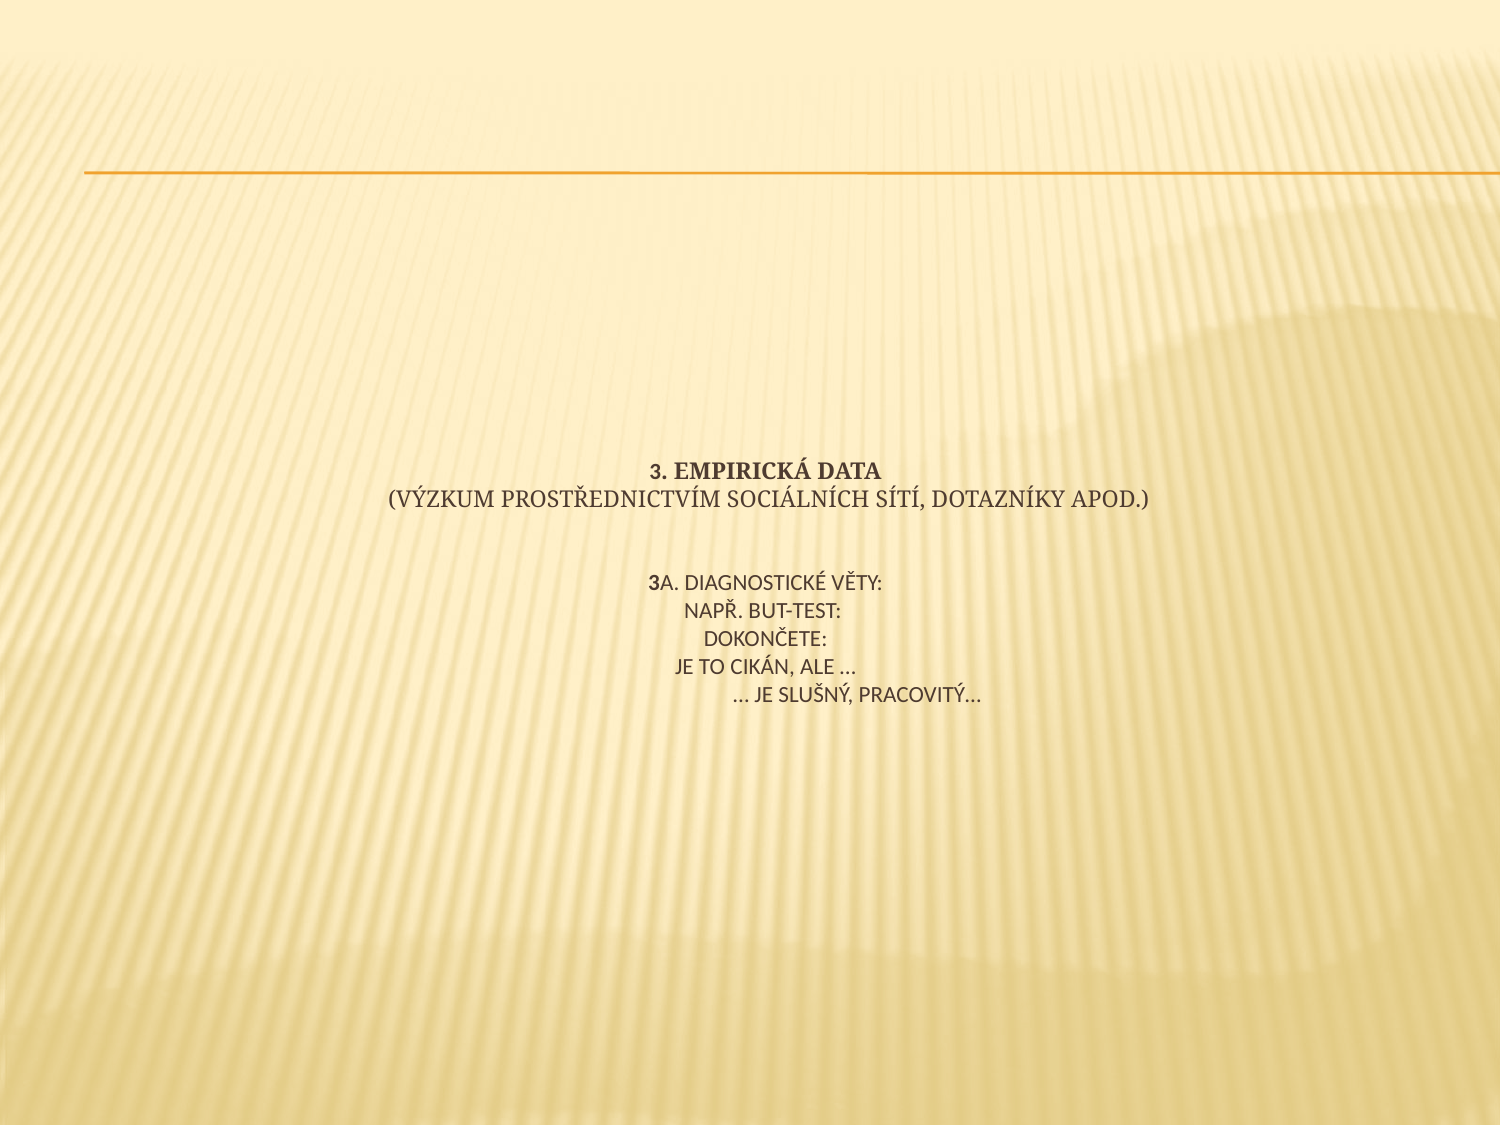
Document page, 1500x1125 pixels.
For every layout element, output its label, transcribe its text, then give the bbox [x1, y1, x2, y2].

list [64, 396, 1436, 965]
title 3. Empirická data (výzkum prostřednictvím sociálních sítí, dotazníky apod.) 3a. Diagnostické věty: např. buT-teSt: Dokončete: Je to cikán, ale … … JE slušný, pracovitý… [53, 385, 1479, 917]
